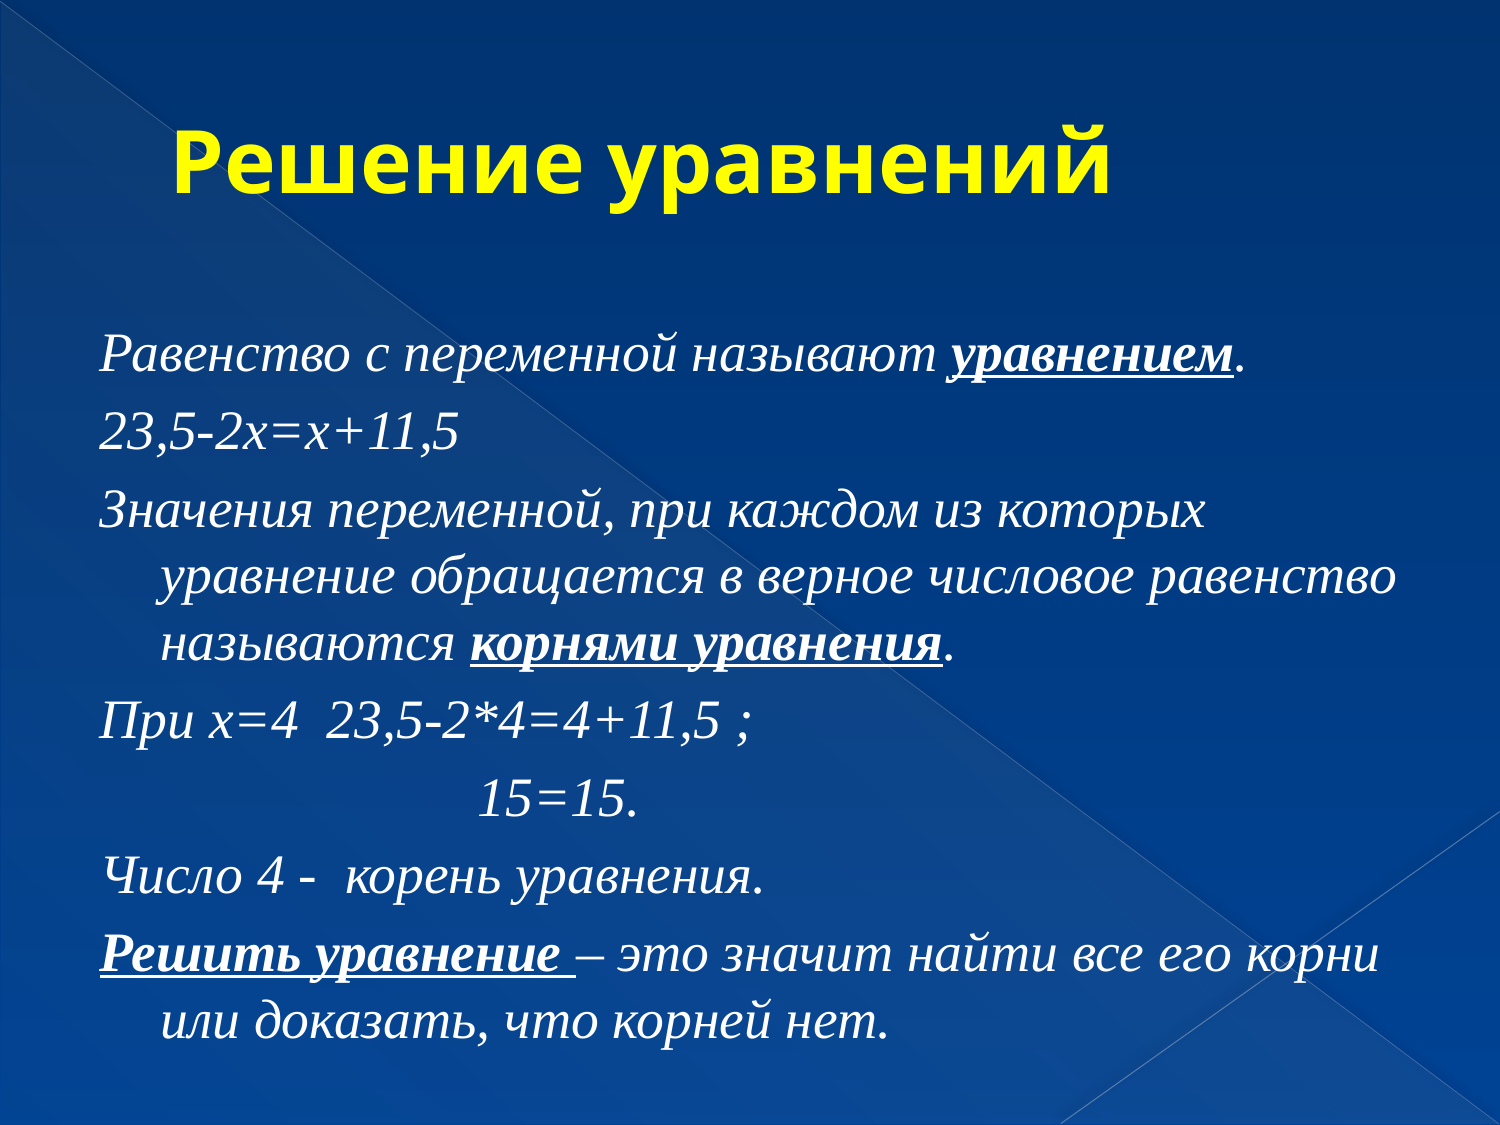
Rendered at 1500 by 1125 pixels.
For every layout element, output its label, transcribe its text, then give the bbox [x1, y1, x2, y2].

list Равенство с переменной называют уравнением. 23,5-2х=х+11,5 Значения переменной, при каждом из которых уравнение обращается в верное числовое равенство называются корнями уравнения. При х=4 23,5-2*4=4+11,5 ; 15=15. Число 4 - корень уравнения. Решить уравнение – это значит найти все его корни или доказать, что корней нет. [75, 308, 1425, 1059]
title Решение уравнений [75, 43, 1425, 274]
